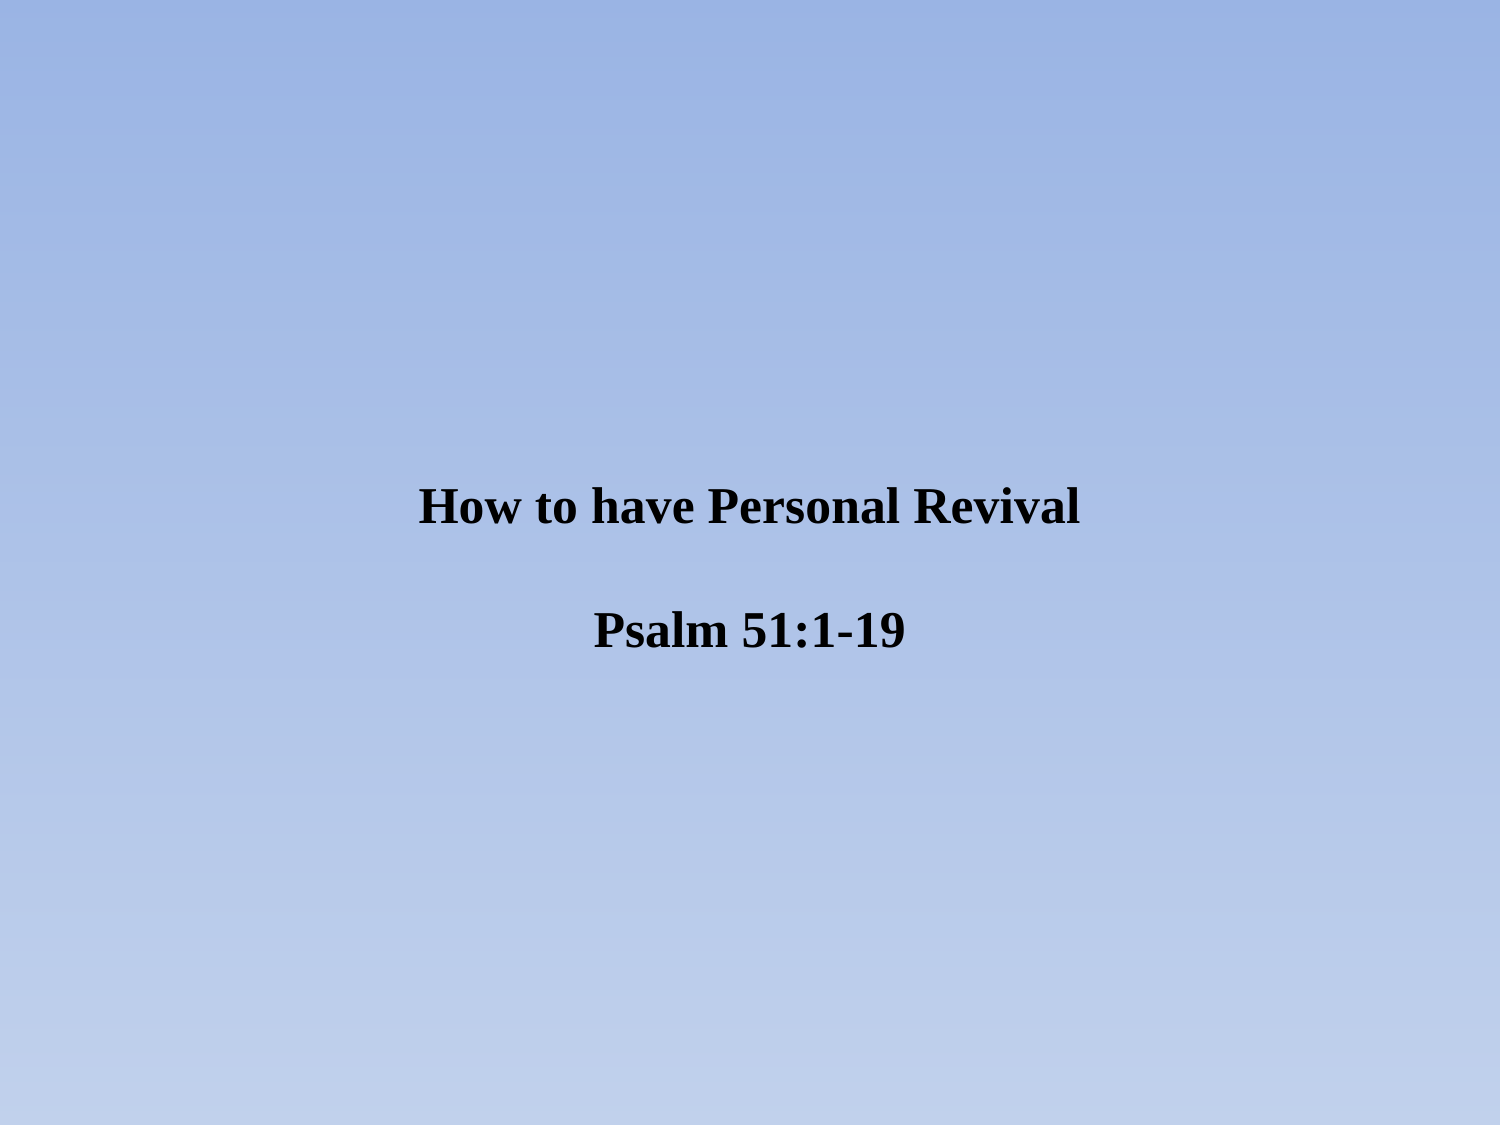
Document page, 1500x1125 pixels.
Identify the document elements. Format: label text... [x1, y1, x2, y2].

title How to have Personal Revival Psalm 51:1-19 [112, 462, 1388, 704]
